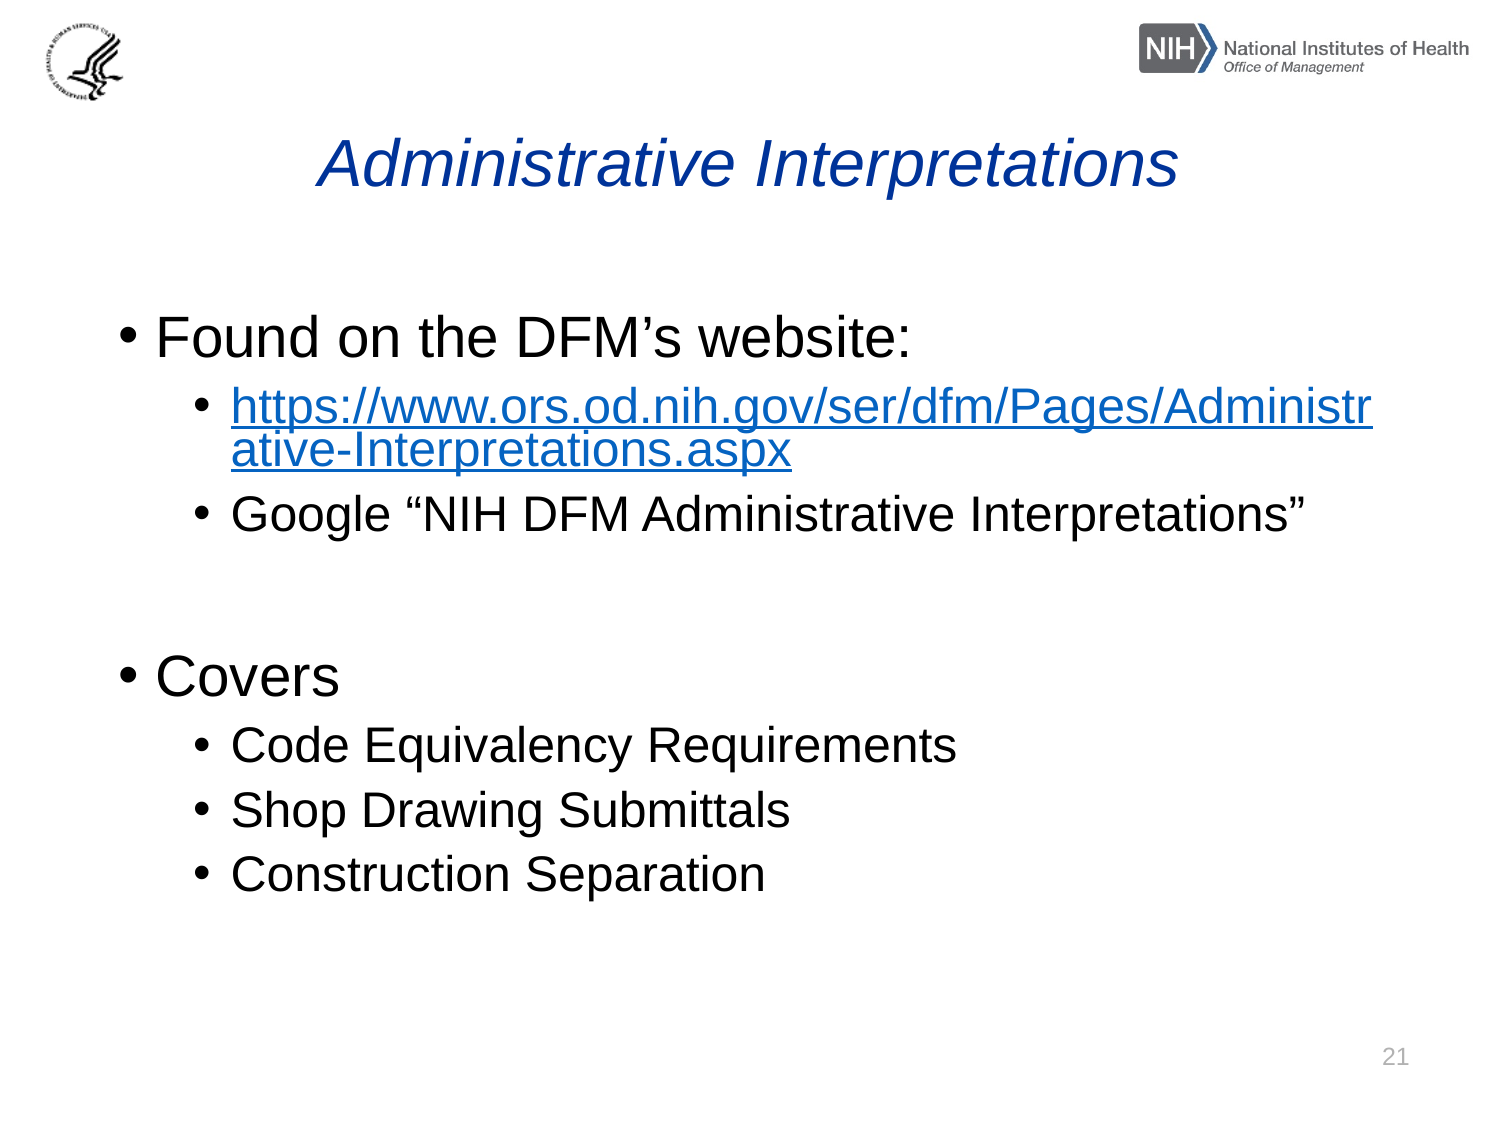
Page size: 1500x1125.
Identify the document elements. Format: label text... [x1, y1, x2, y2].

title Administrative Interpretations [103, 59, 1397, 278]
picture [1128, 4, 1479, 93]
list Found on the DFM’s website: https://www.ors.od.nih.gov/ser/dfm/Pages/Administrative-Interpretations.aspx Google “NIH DFM Administrative Interpretations” Covers Code Equivalency Requirements Shop Drawing Submittals Construction Separation [103, 299, 1397, 1014]
slide_number 21 [1074, 1025, 1425, 1086]
picture [44, 21, 126, 102]
